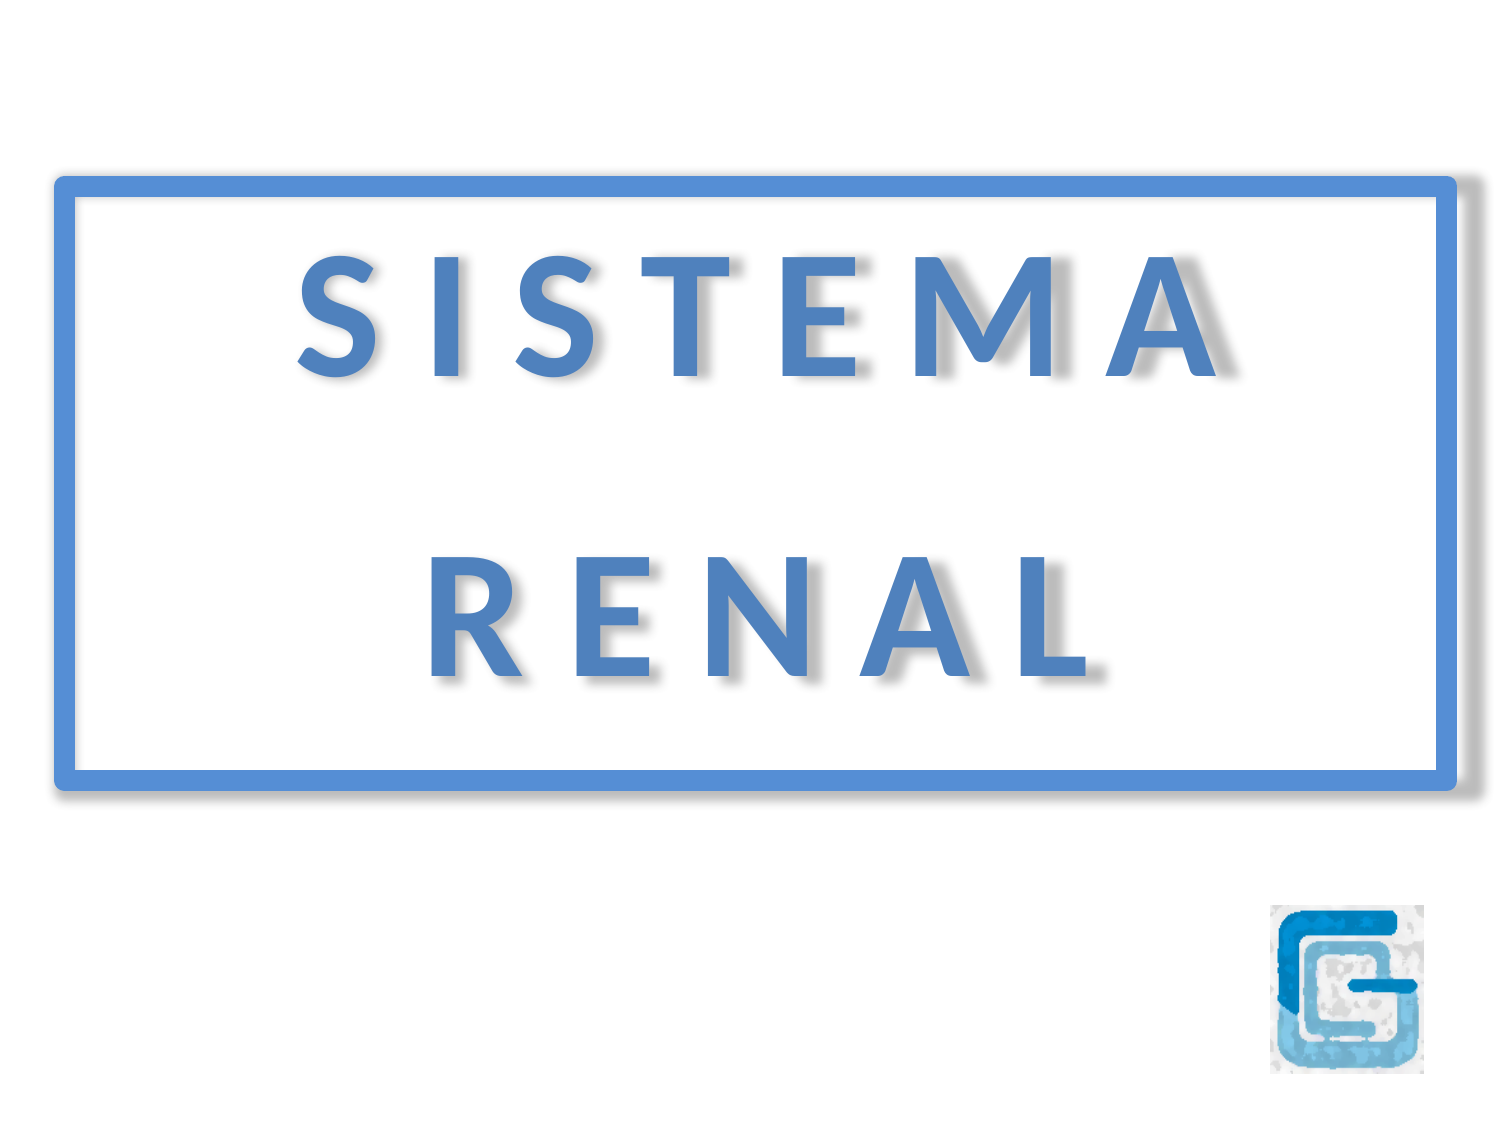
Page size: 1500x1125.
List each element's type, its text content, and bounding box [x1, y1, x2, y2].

picture [1269, 904, 1424, 1075]
text_box S i s t e m a R e n a l [64, 186, 1447, 781]
